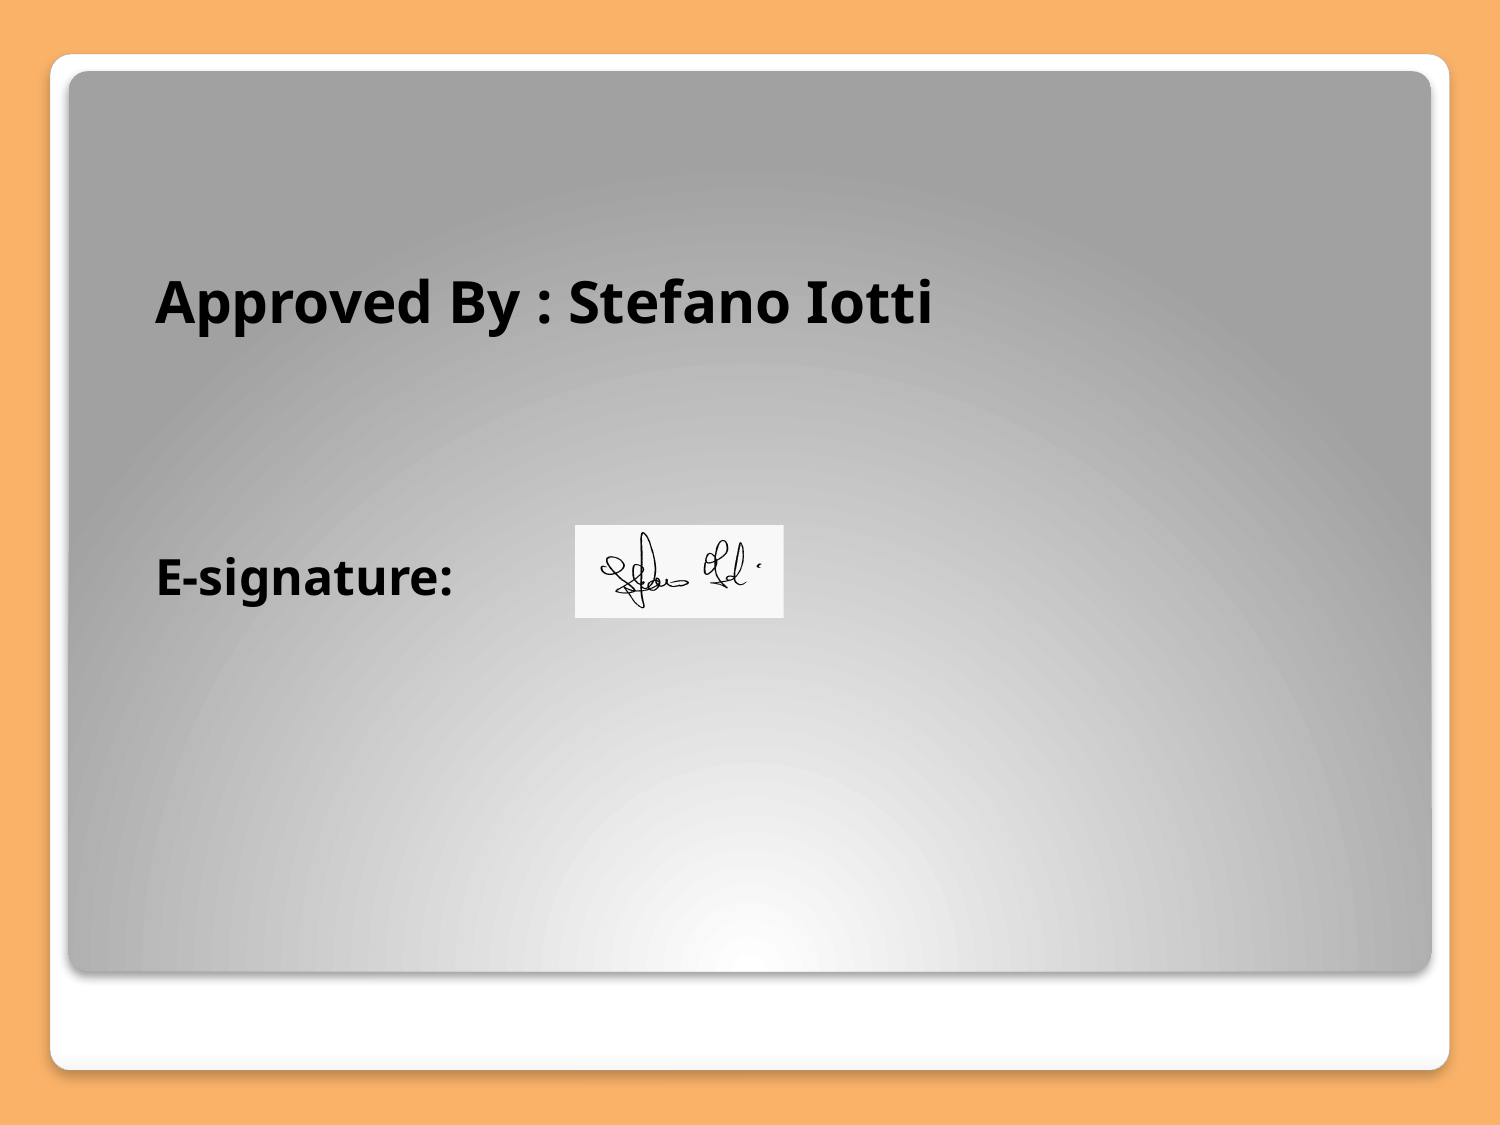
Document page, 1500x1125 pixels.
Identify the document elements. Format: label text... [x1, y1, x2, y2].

list Approved By : Stefano Iotti E-signature: [125, 249, 1325, 900]
picture [574, 524, 784, 618]
